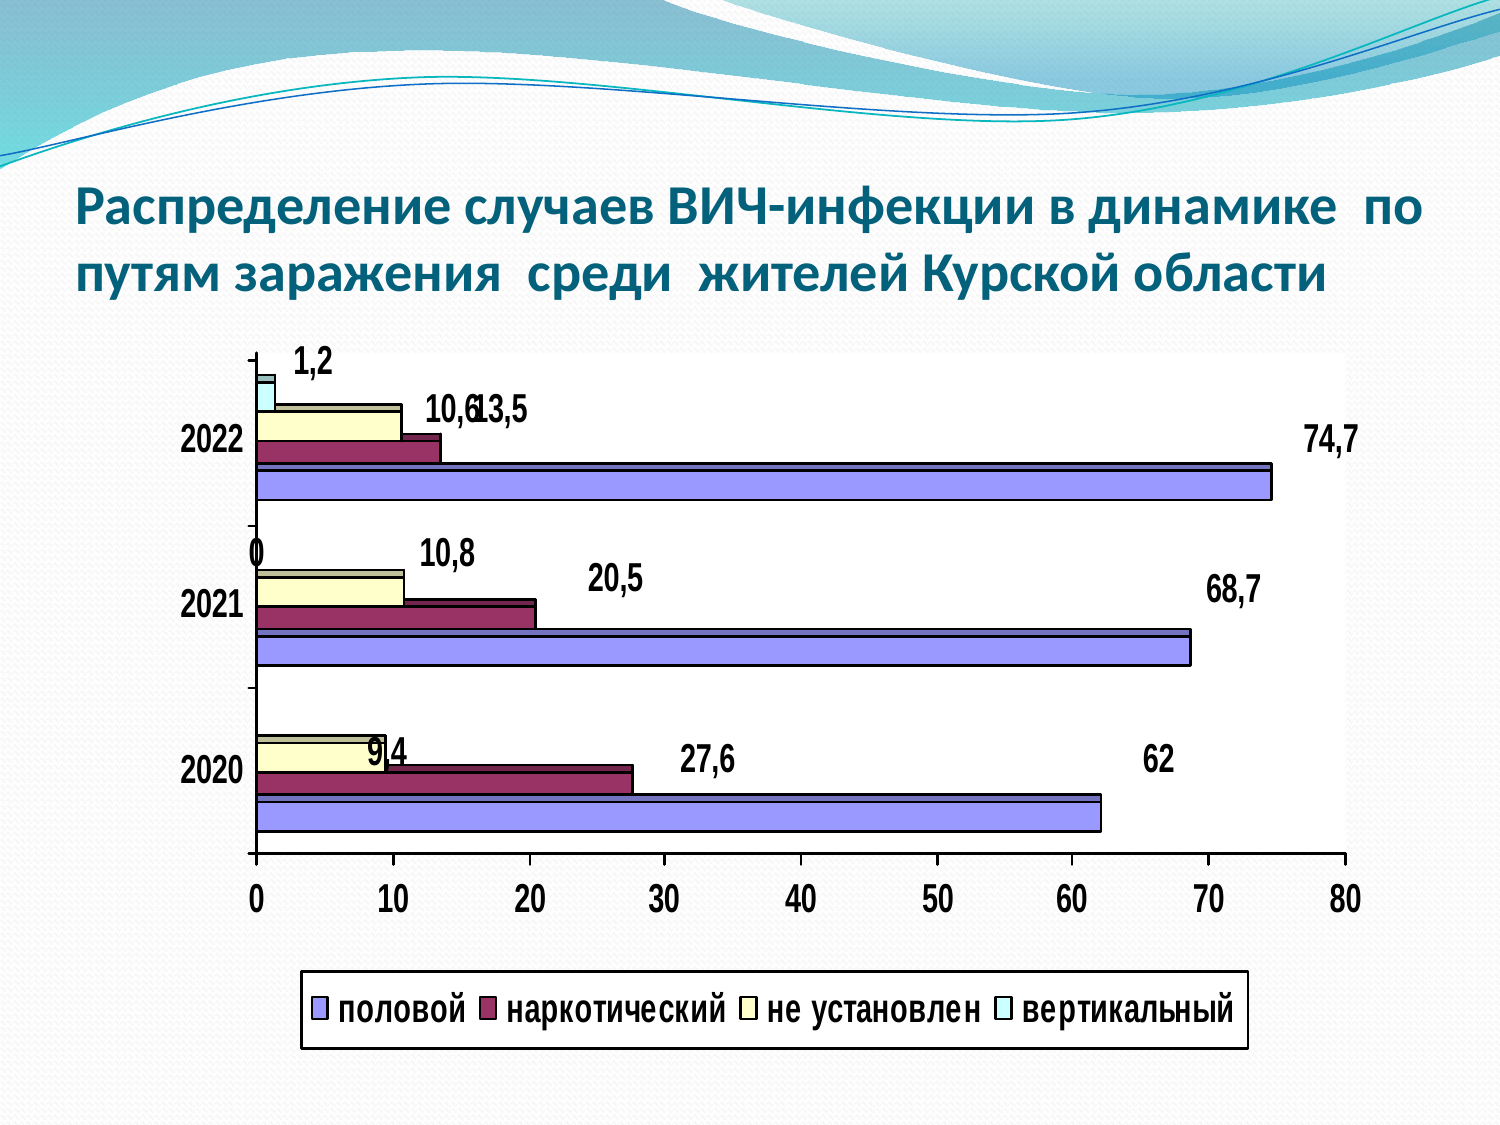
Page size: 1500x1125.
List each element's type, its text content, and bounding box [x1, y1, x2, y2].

table_cell 57 % [111, 120, 116, 303]
title Распределение случаев ВИЧ-инфекции в динамике по путям заражения среди жителей Курской области [75, 115, 1438, 303]
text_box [116, 116, 1430, 1079]
table_cell 57 % [1430, 120, 1435, 303]
